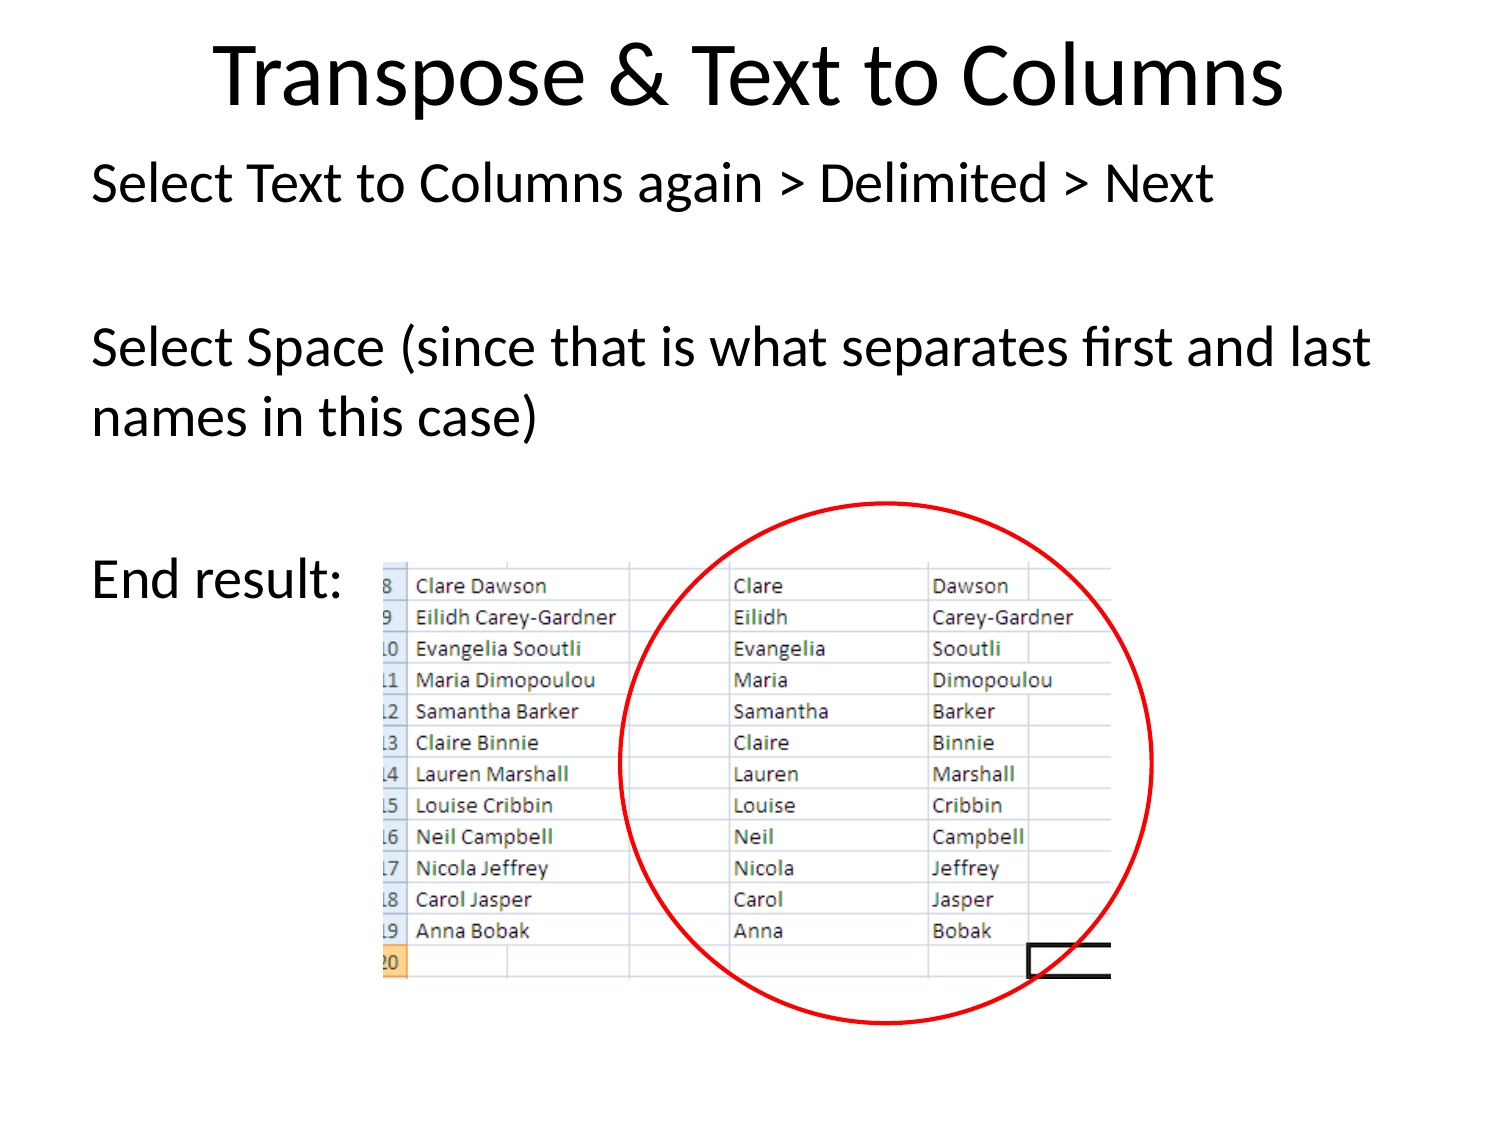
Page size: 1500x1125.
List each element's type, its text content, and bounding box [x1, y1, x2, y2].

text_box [383, 503, 1152, 1024]
title Transpose & Text to Columns [112, 0, 1388, 137]
subtitle Select Text to Columns again > Delimited > Next Select Space (since that is what separates first and last names in this case) End result: [76, 137, 1424, 1071]
